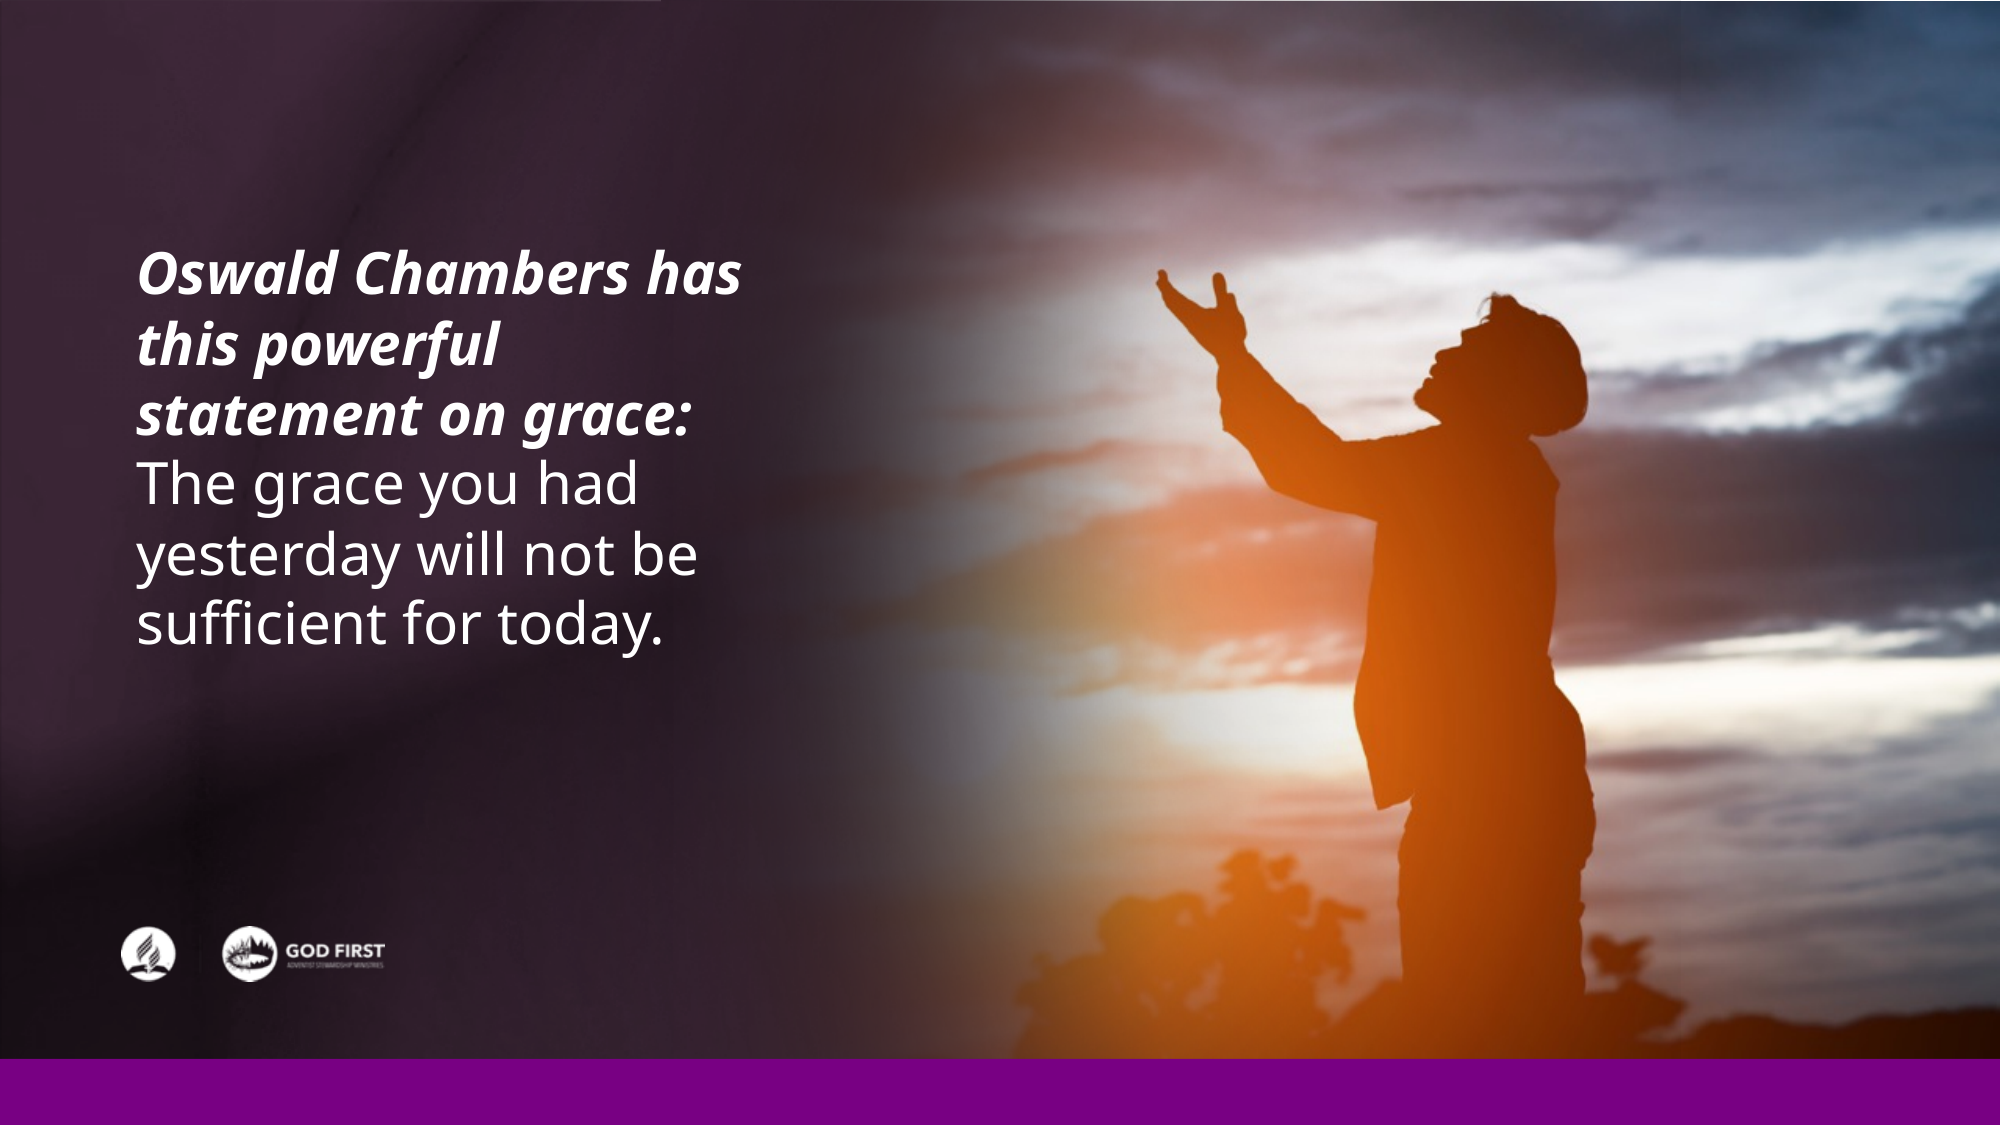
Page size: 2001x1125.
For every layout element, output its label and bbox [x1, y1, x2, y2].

picture [121, 926, 385, 982]
text_box [0, 0, 2000, 1125]
